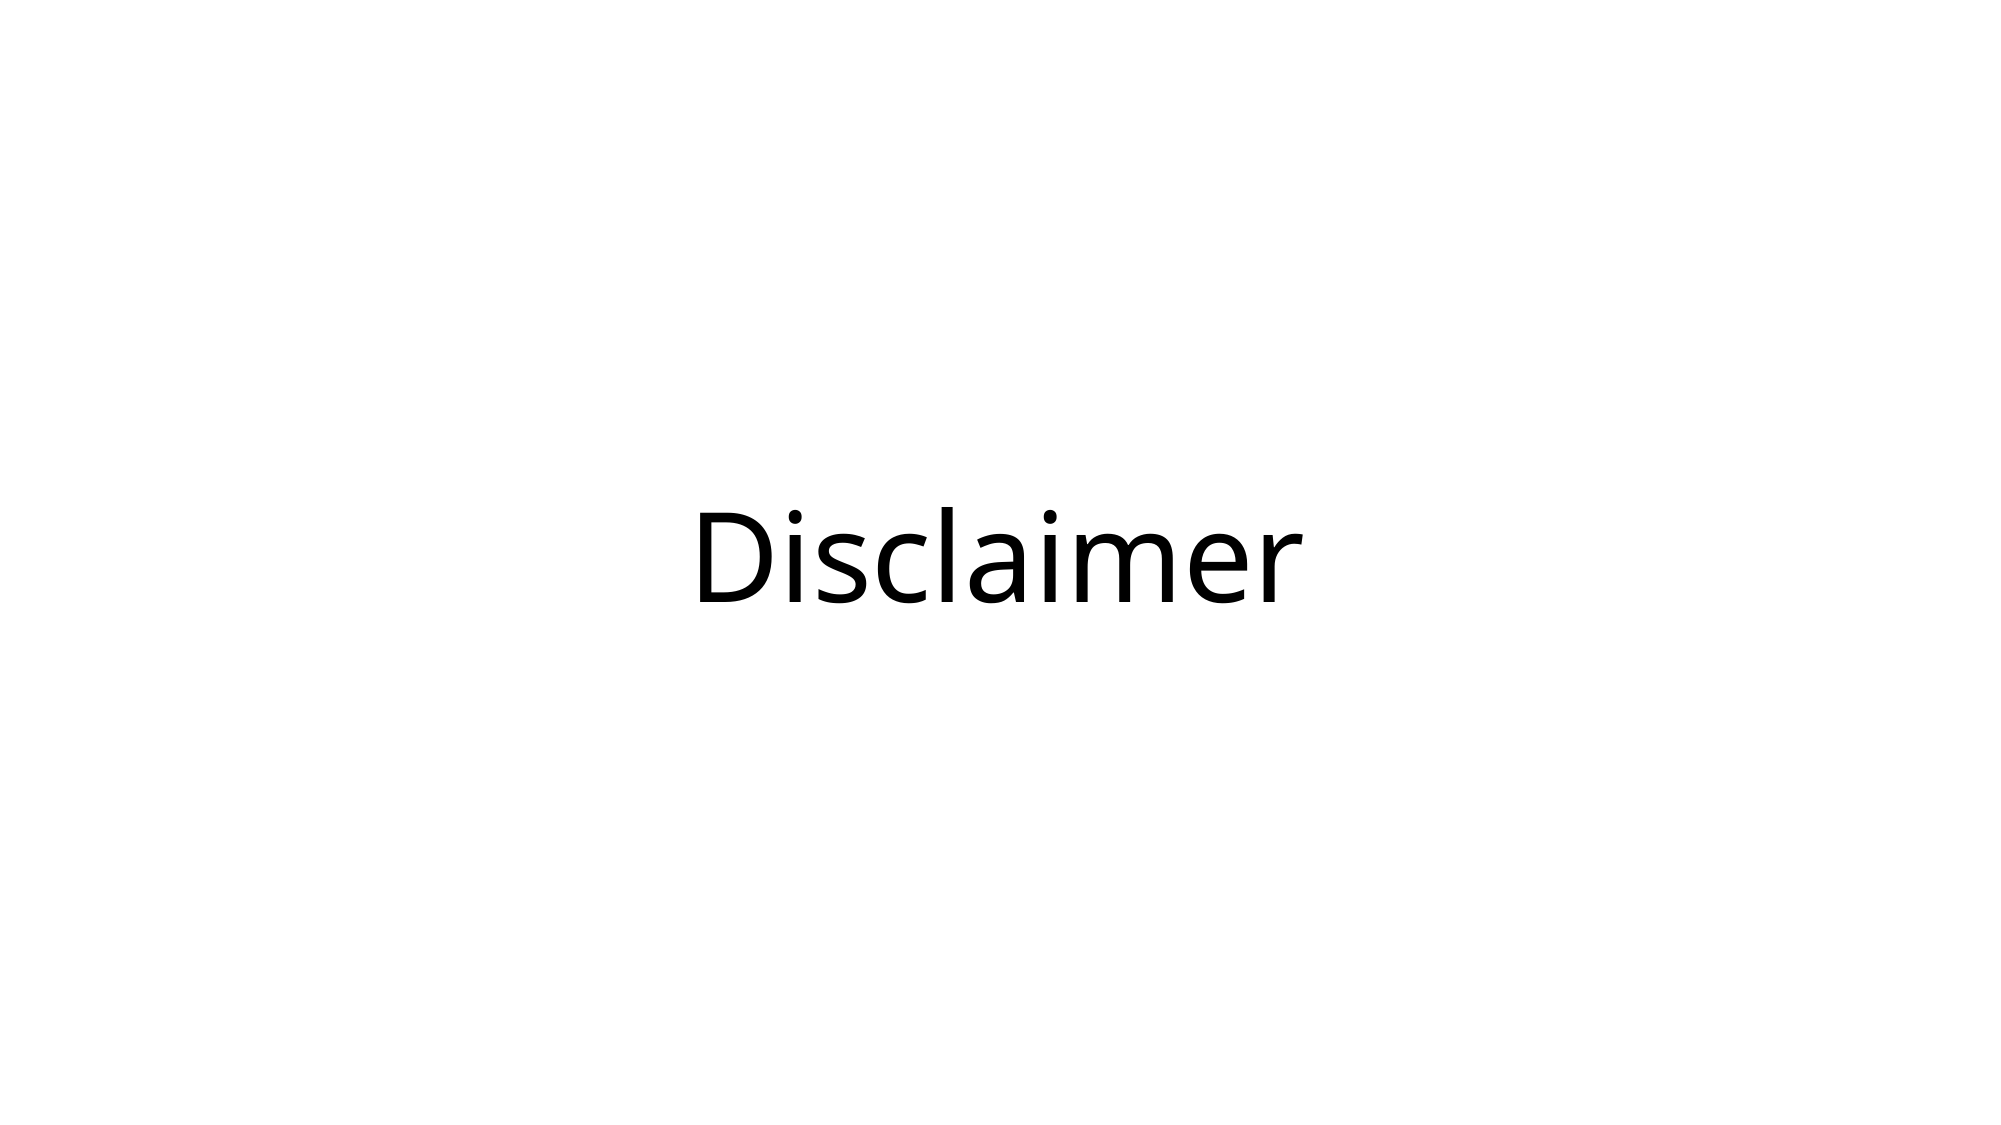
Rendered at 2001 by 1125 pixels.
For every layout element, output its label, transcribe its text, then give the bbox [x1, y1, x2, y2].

title Disclaimer [673, 453, 1448, 672]
